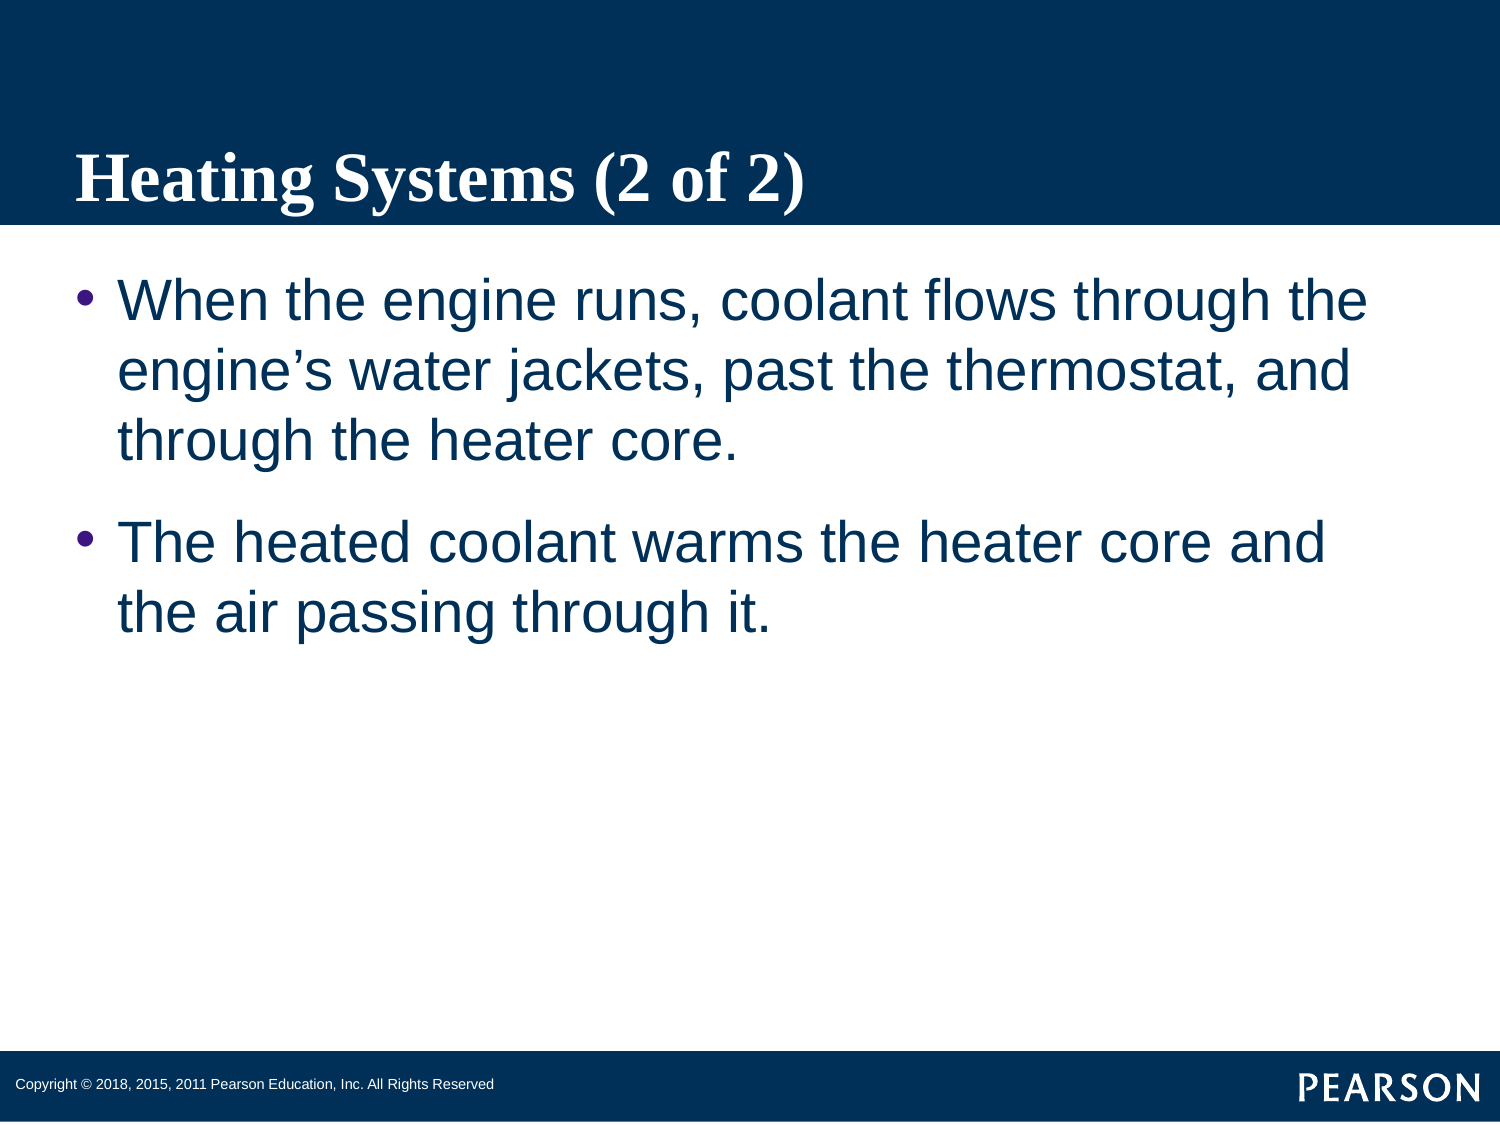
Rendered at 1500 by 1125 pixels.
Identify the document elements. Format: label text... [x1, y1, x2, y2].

list When the engine runs, coolant flows through the engine’s water jackets, past the thermostat, and through the heater core. The heated coolant warms the heater core and the air passing through it. [75, 262, 1425, 1005]
title Heating Systems (2 of 2) [75, 35, 1425, 216]
